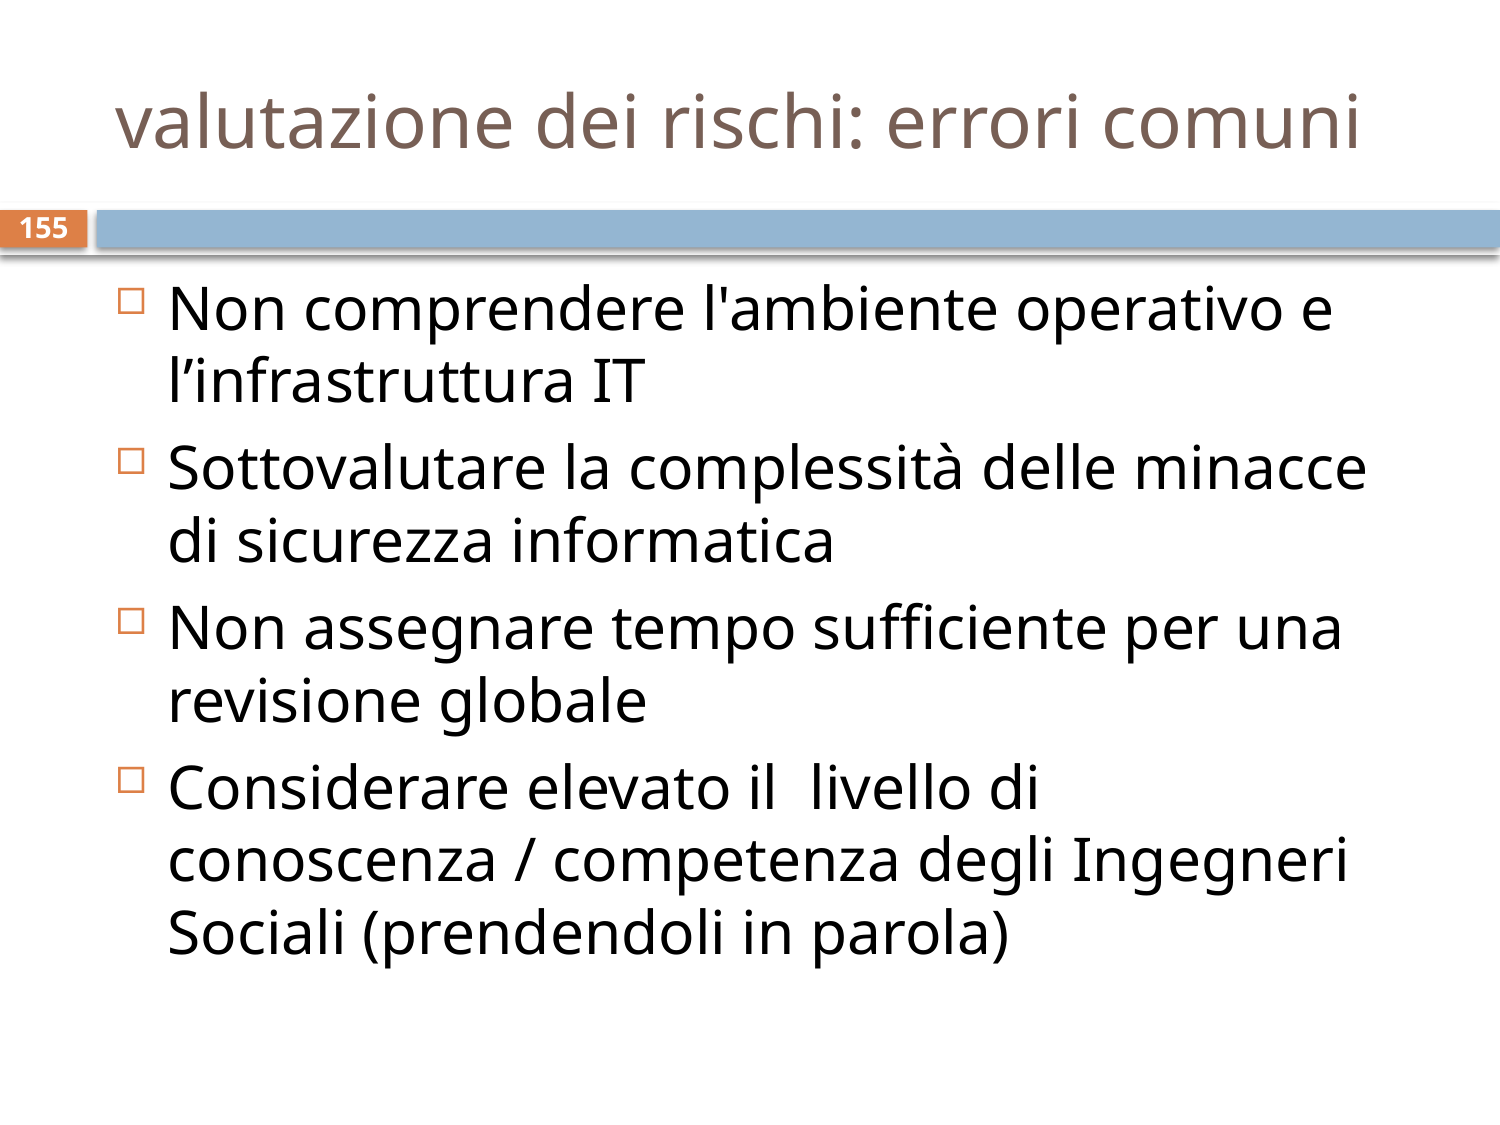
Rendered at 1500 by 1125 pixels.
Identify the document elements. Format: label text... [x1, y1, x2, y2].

title valutazione dei rischi: errori comuni [100, 37, 1438, 200]
slide_number 155 [0, 208, 88, 249]
list Non comprendere l'ambiente operativo e l’infrastruttura IT Sottovalutare la complessità delle minacce di sicurezza informatica Non assegnare tempo sufficiente per una revisione globale Considerare elevato il livello di conoscenza / competenza degli Ingegneri Sociali (prendendoli in parola) [100, 262, 1438, 1000]
